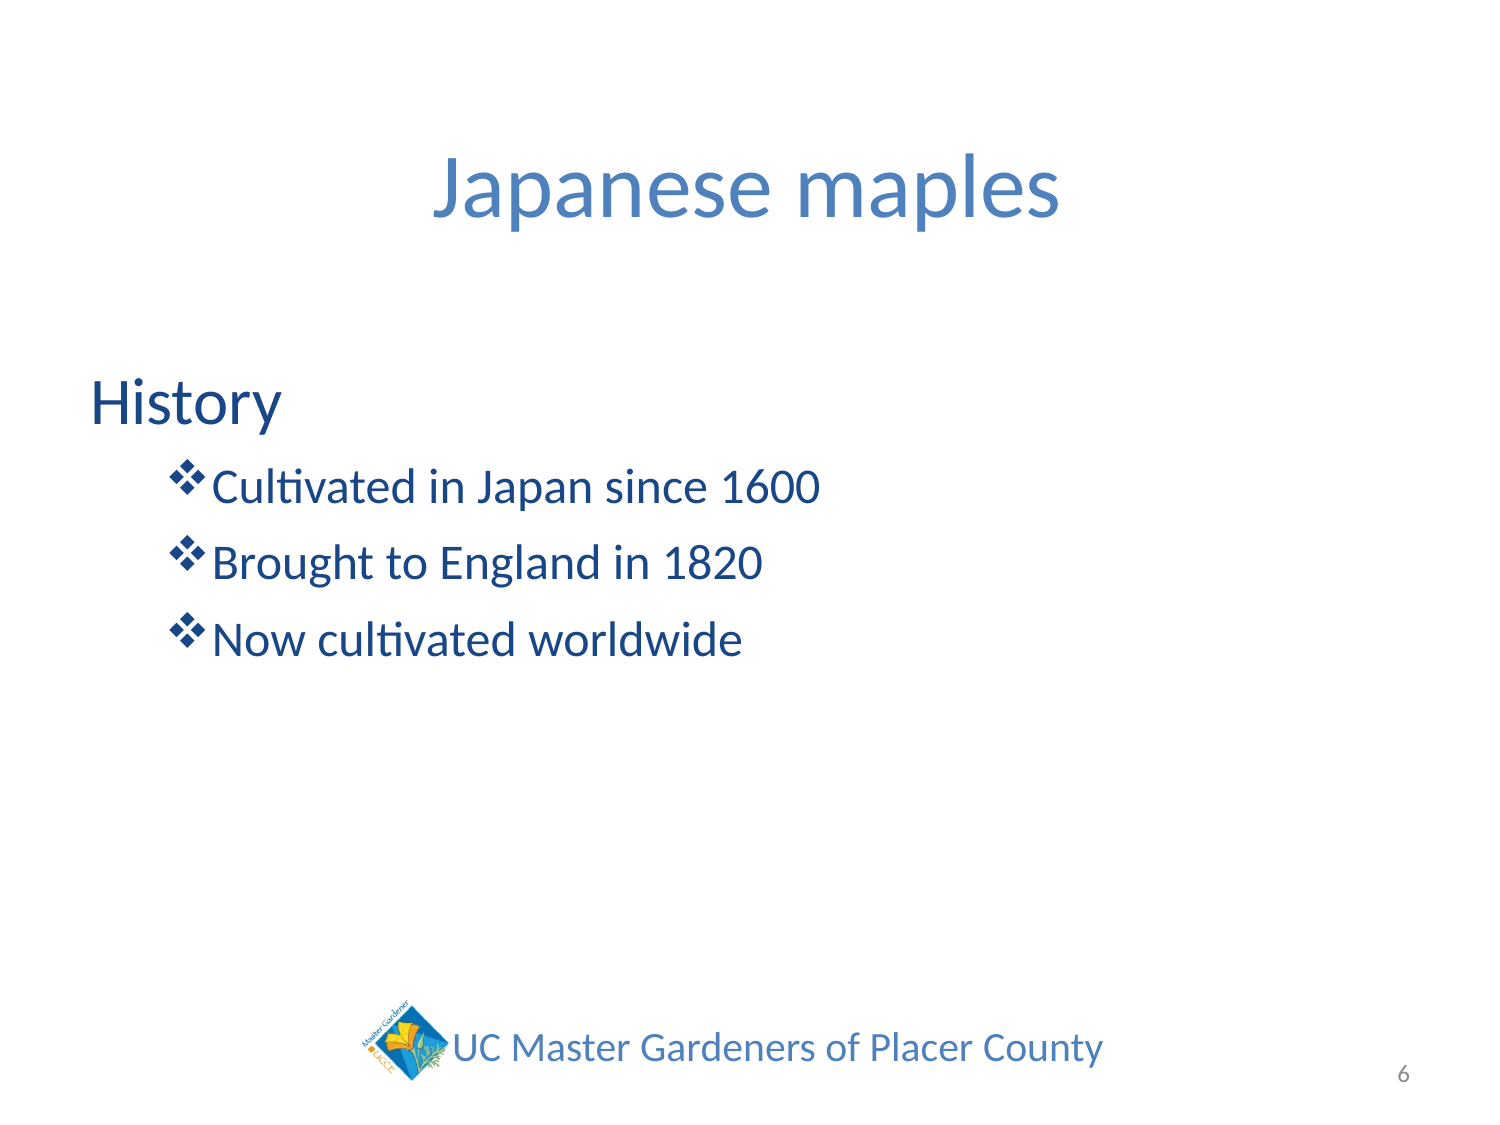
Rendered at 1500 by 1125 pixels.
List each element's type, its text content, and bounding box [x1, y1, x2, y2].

list History Cultivated in Japan since 1600 Brought to England in 1820 Now cultivated worldwide [75, 350, 1425, 1013]
slide_number 6 [1200, 1042, 1425, 1103]
title Japanese maples [72, 87, 1423, 275]
picture [361, 1013, 450, 1082]
